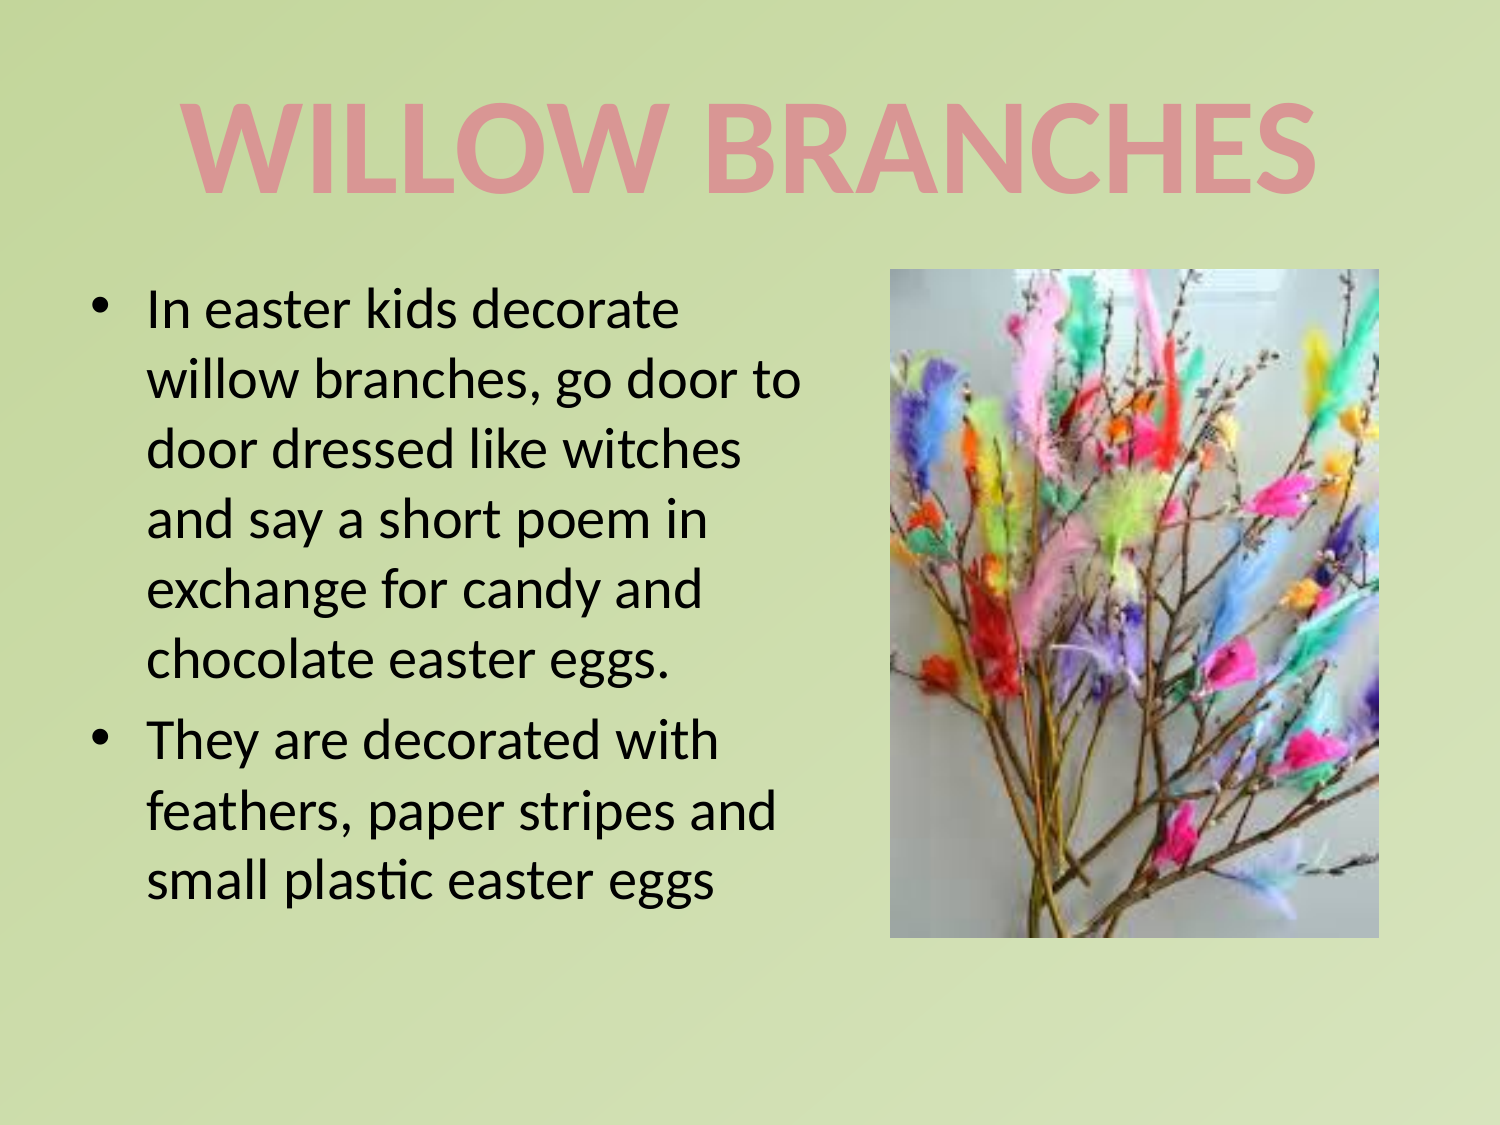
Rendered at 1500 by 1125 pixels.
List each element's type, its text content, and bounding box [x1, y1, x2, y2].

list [890, 269, 1379, 938]
list In easter kids decorate willow branches, go door to door dressed like witches and say a short poem in exchange for candy and chocolate easter eggs. They are decorated with feathers, paper stripes and small plastic easter eggs [74, 262, 844, 1006]
title WILLOW BRANCHES [74, 44, 1426, 233]
